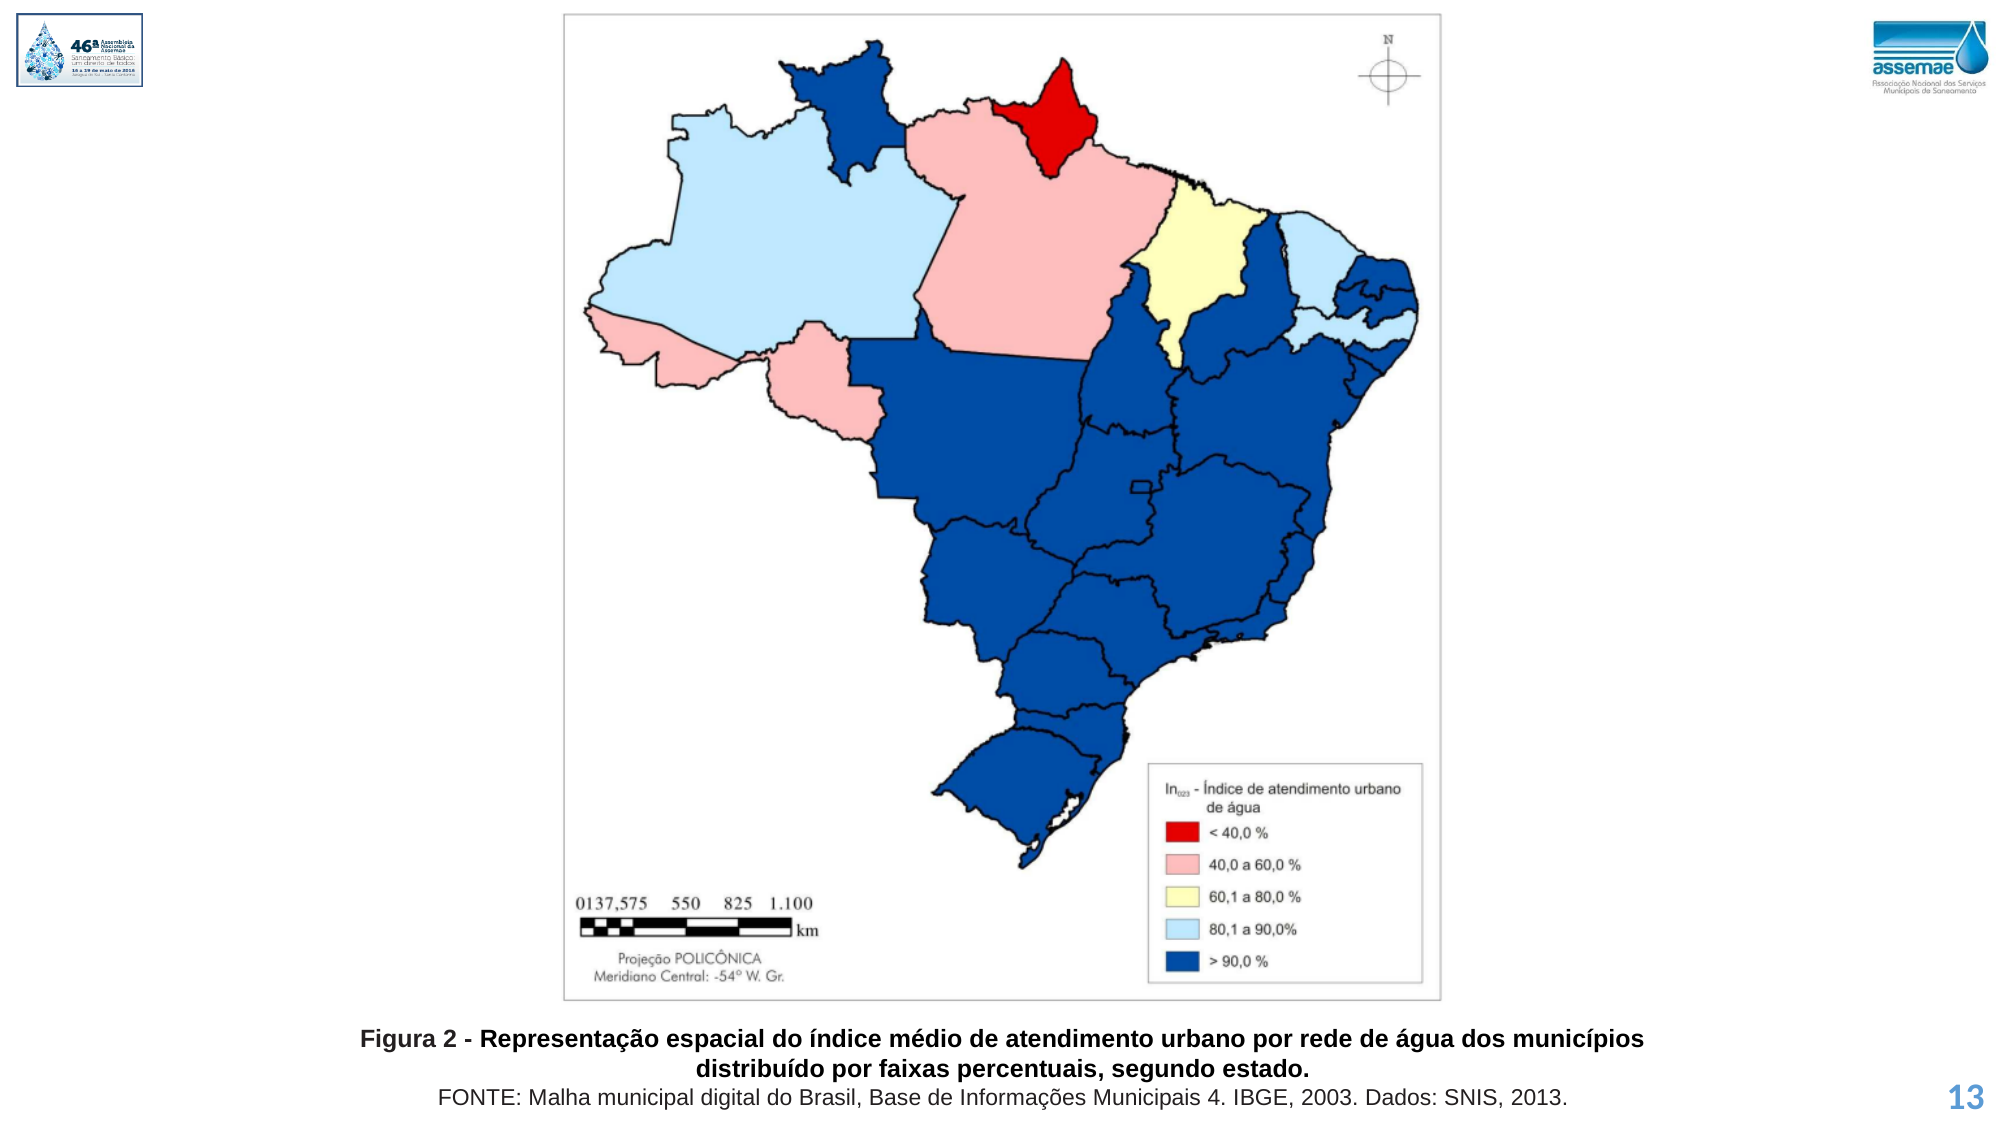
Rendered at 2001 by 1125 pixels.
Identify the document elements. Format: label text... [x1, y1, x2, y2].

text_box 13 [1931, 1064, 2000, 1125]
picture [561, 13, 1446, 1005]
picture [16, 13, 143, 87]
text_box Figura 2 - Representação espacial do índice médio de atendimento urbano por rede de água dos municípios distribuído por faixas percentuais, segundo estado. FONTE: Malha municipal digital do Brasil, Base de Informações Municipais 4. IBGE, 2003. Dados: SNIS, 2013. [334, 1015, 1673, 1118]
picture [1864, 12, 1996, 96]
